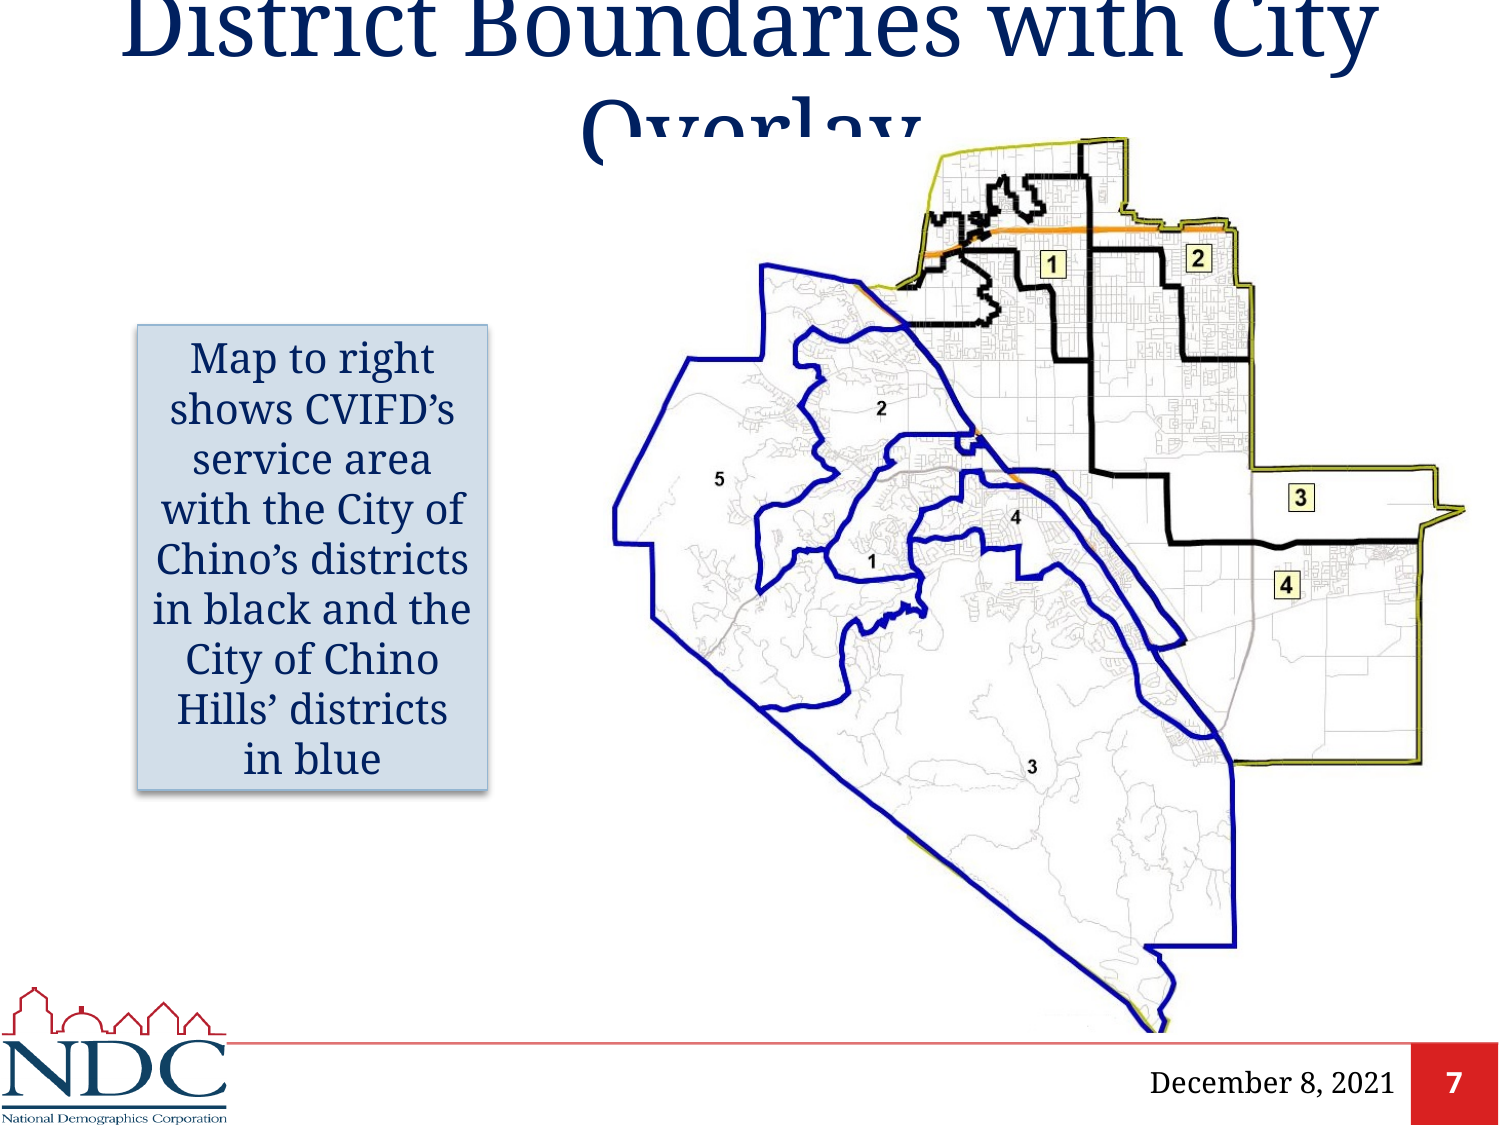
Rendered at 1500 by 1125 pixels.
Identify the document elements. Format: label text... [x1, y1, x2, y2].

picture [602, 137, 1473, 1035]
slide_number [973, 1051, 1411, 1112]
title District Boundaries with City Overlay [0, 0, 1500, 150]
text_box Map to right shows CVIFD’s service area with the City of Chino’s districts in black and the City of Chino Hills’ districts in blue [137, 324, 488, 791]
